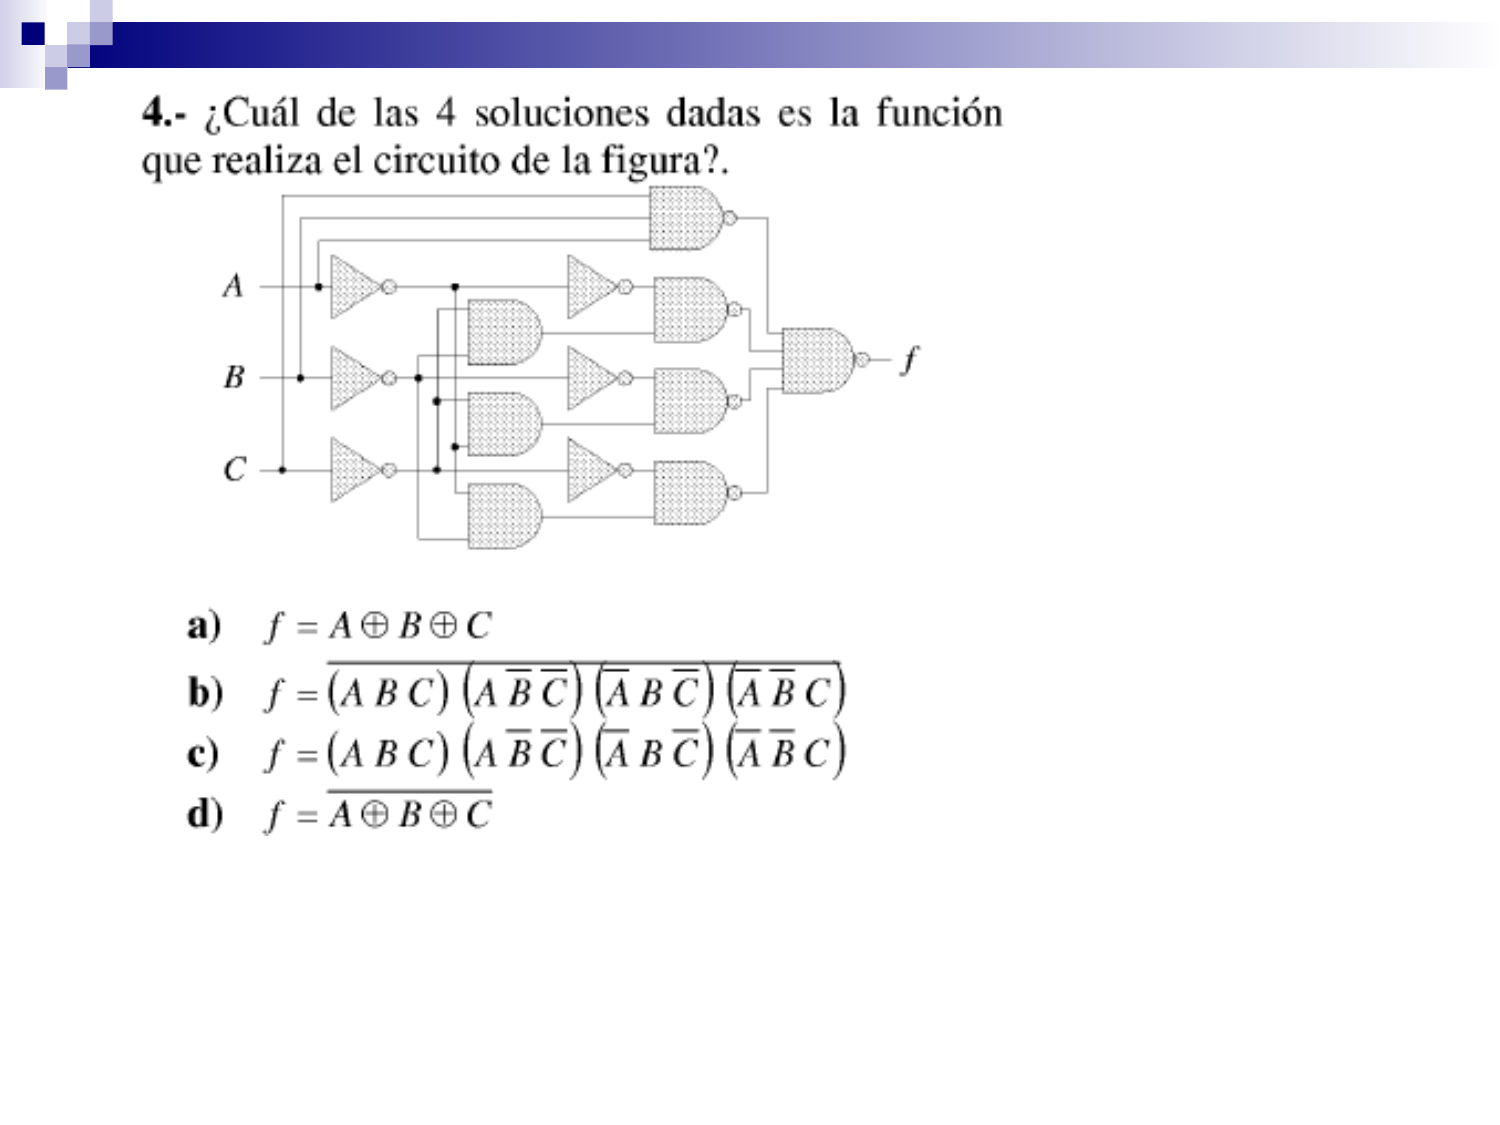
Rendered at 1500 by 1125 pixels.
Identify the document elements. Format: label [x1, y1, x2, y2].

picture [111, 77, 1058, 836]
